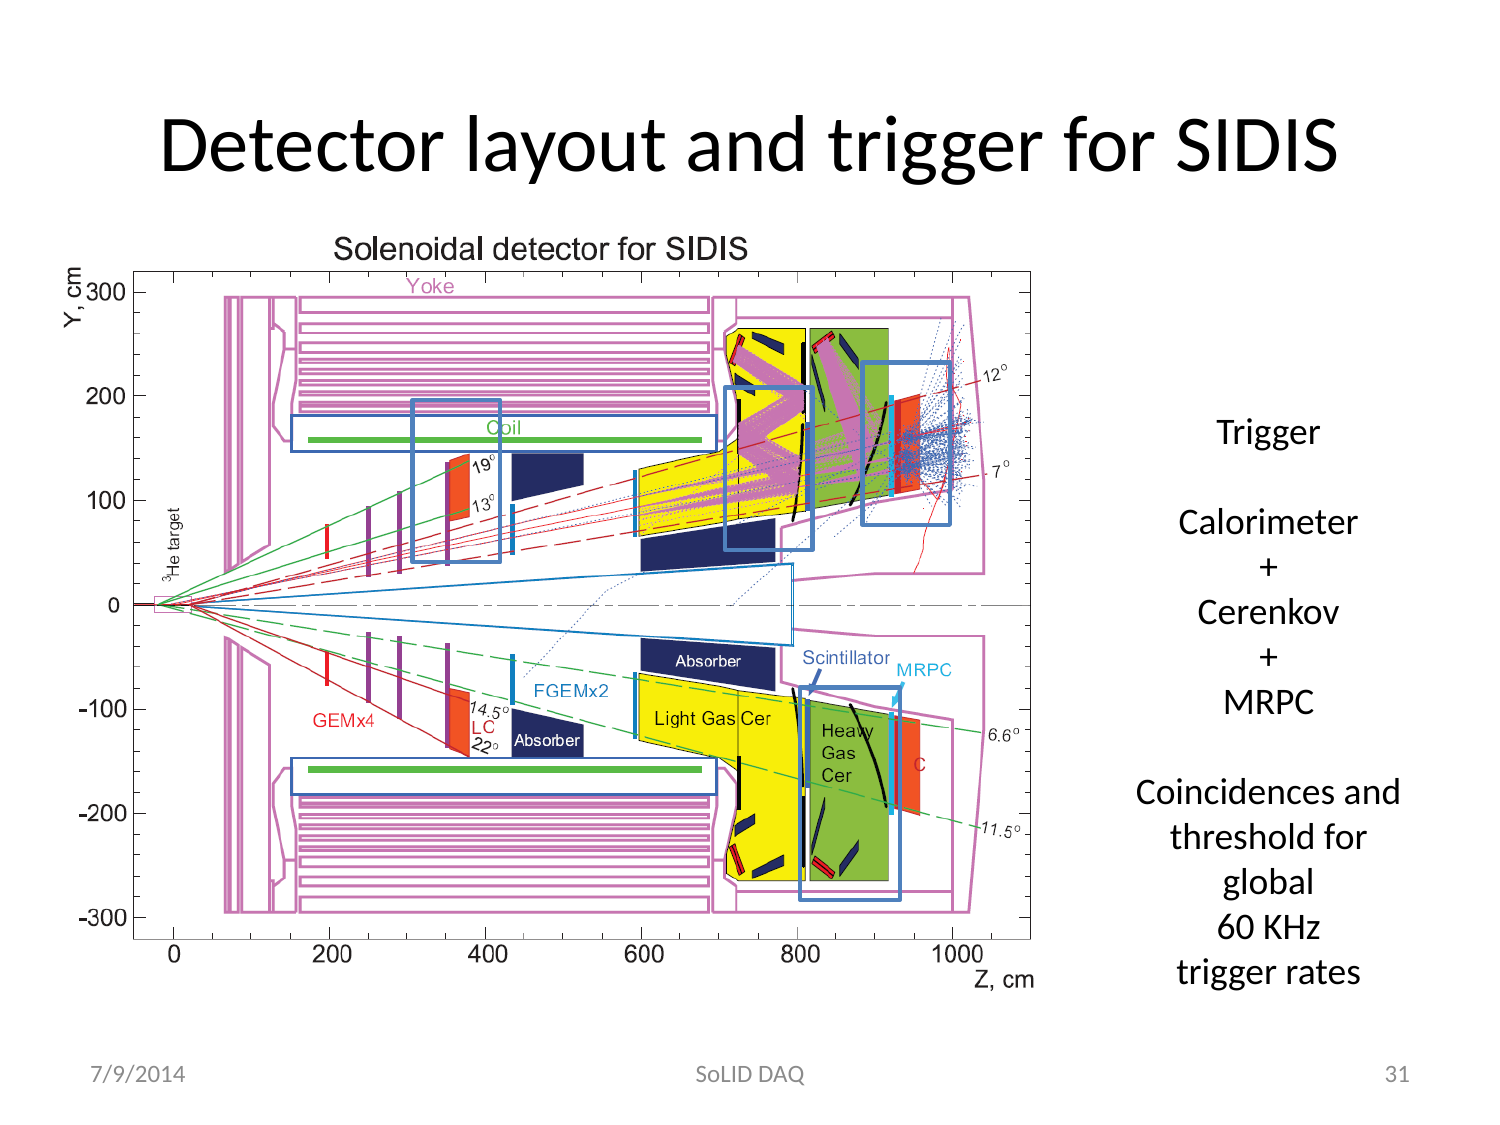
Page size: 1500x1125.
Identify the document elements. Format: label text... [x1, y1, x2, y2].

text_box Trigger Calorimeter + Cerenkov + MRPC Coincidences and threshold for global 60 KHz trigger rates [1112, 399, 1425, 1000]
footer SoLID DAQ [512, 1042, 988, 1103]
picture [37, 212, 1102, 1001]
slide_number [75, 1042, 425, 1103]
title Detector layout and trigger for SIDIS [75, 45, 1425, 233]
slide_number 31 [1074, 1042, 1425, 1103]
